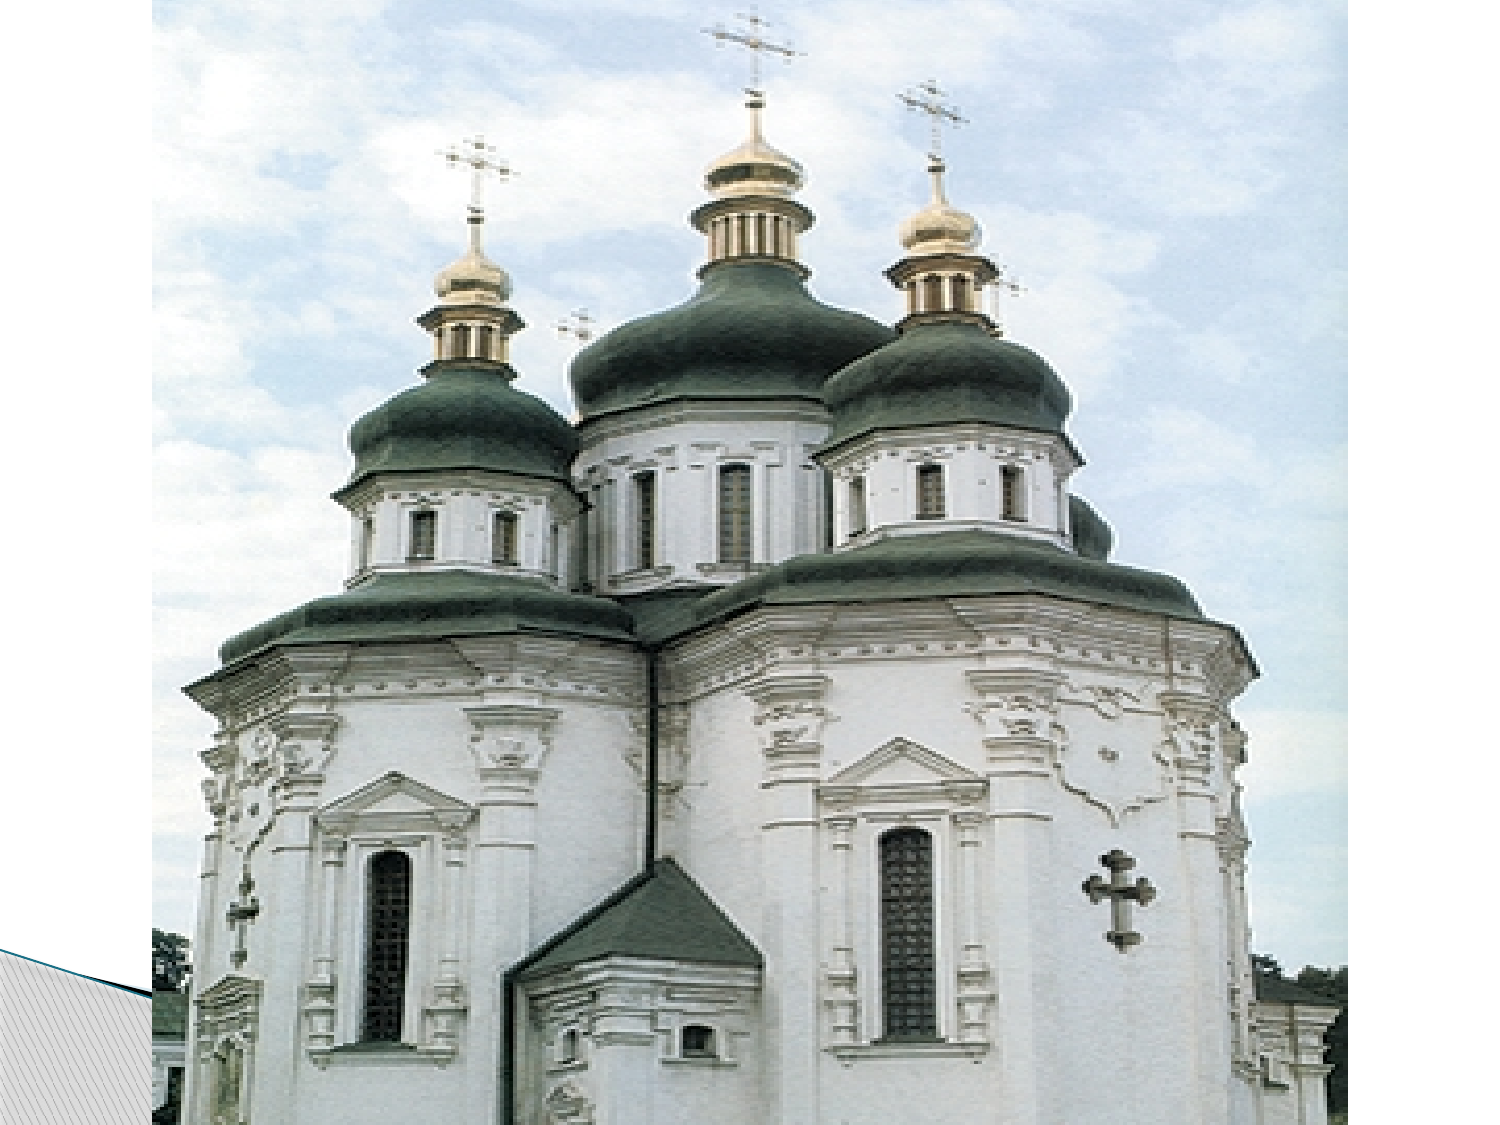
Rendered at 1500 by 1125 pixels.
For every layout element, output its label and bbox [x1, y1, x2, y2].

list [152, 0, 1348, 1125]
